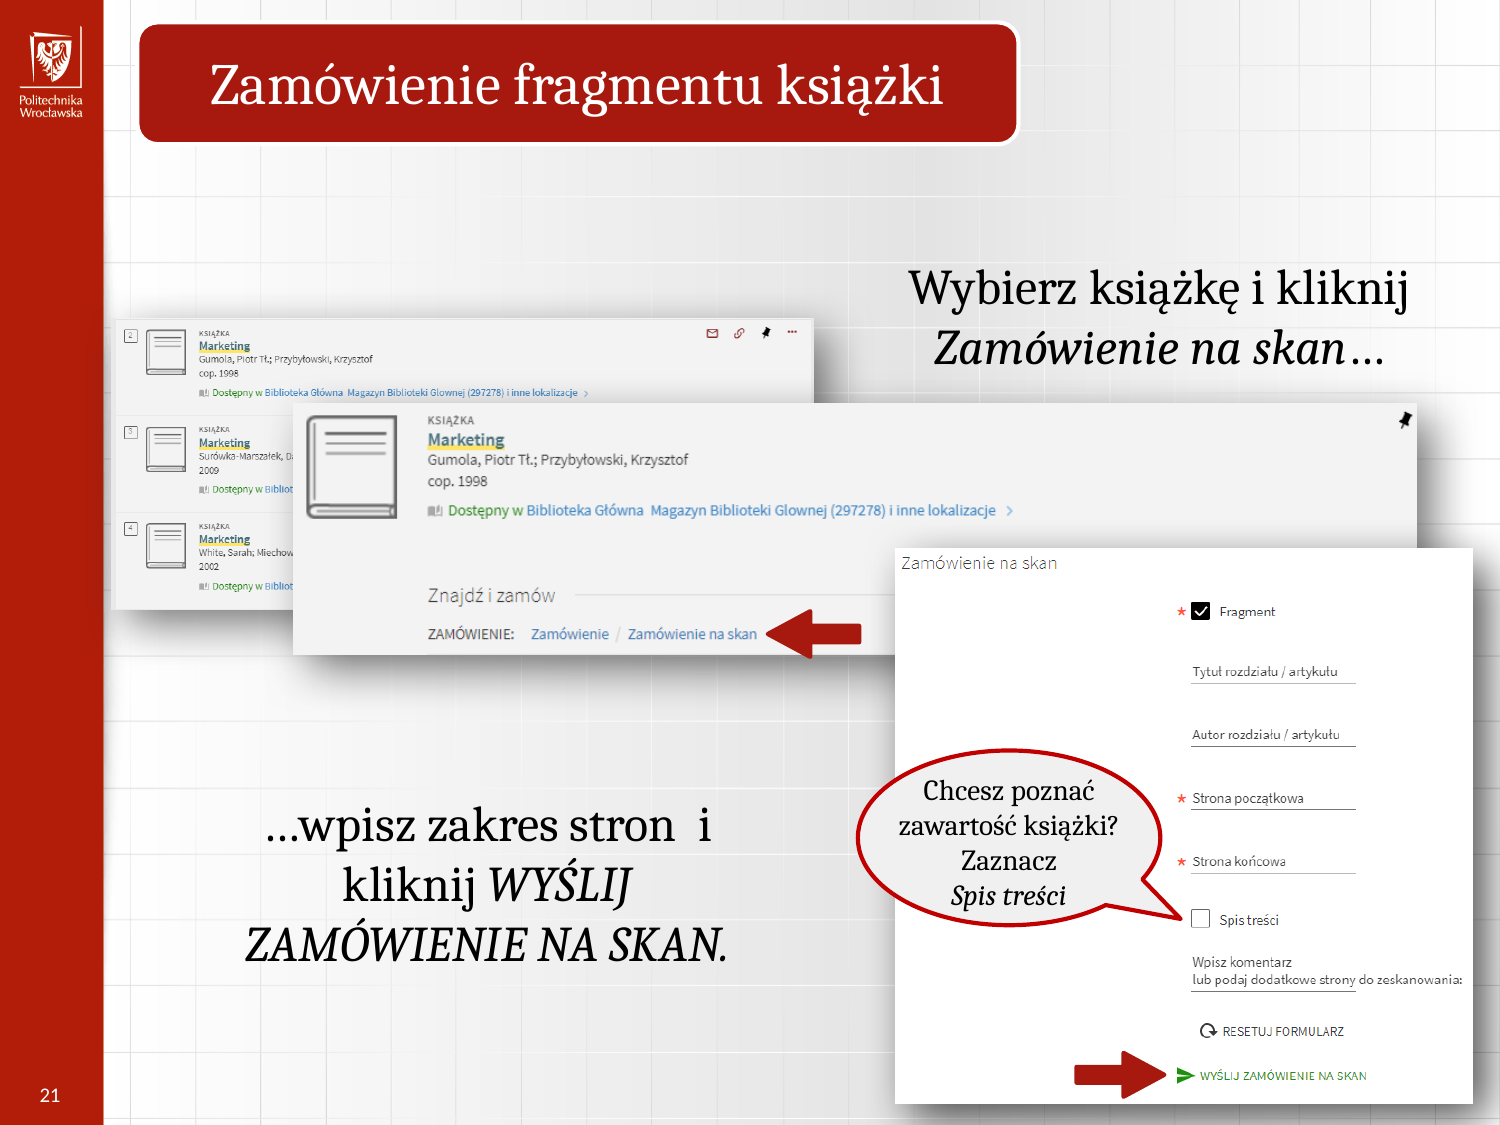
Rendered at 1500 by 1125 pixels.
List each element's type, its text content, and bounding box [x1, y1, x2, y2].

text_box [110, 317, 1473, 1104]
text_box Wybierz książkę i kliknij Zamówienie na skan… [881, 247, 1438, 316]
picture [0, 0, 1500, 1125]
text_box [137, 22, 1019, 145]
